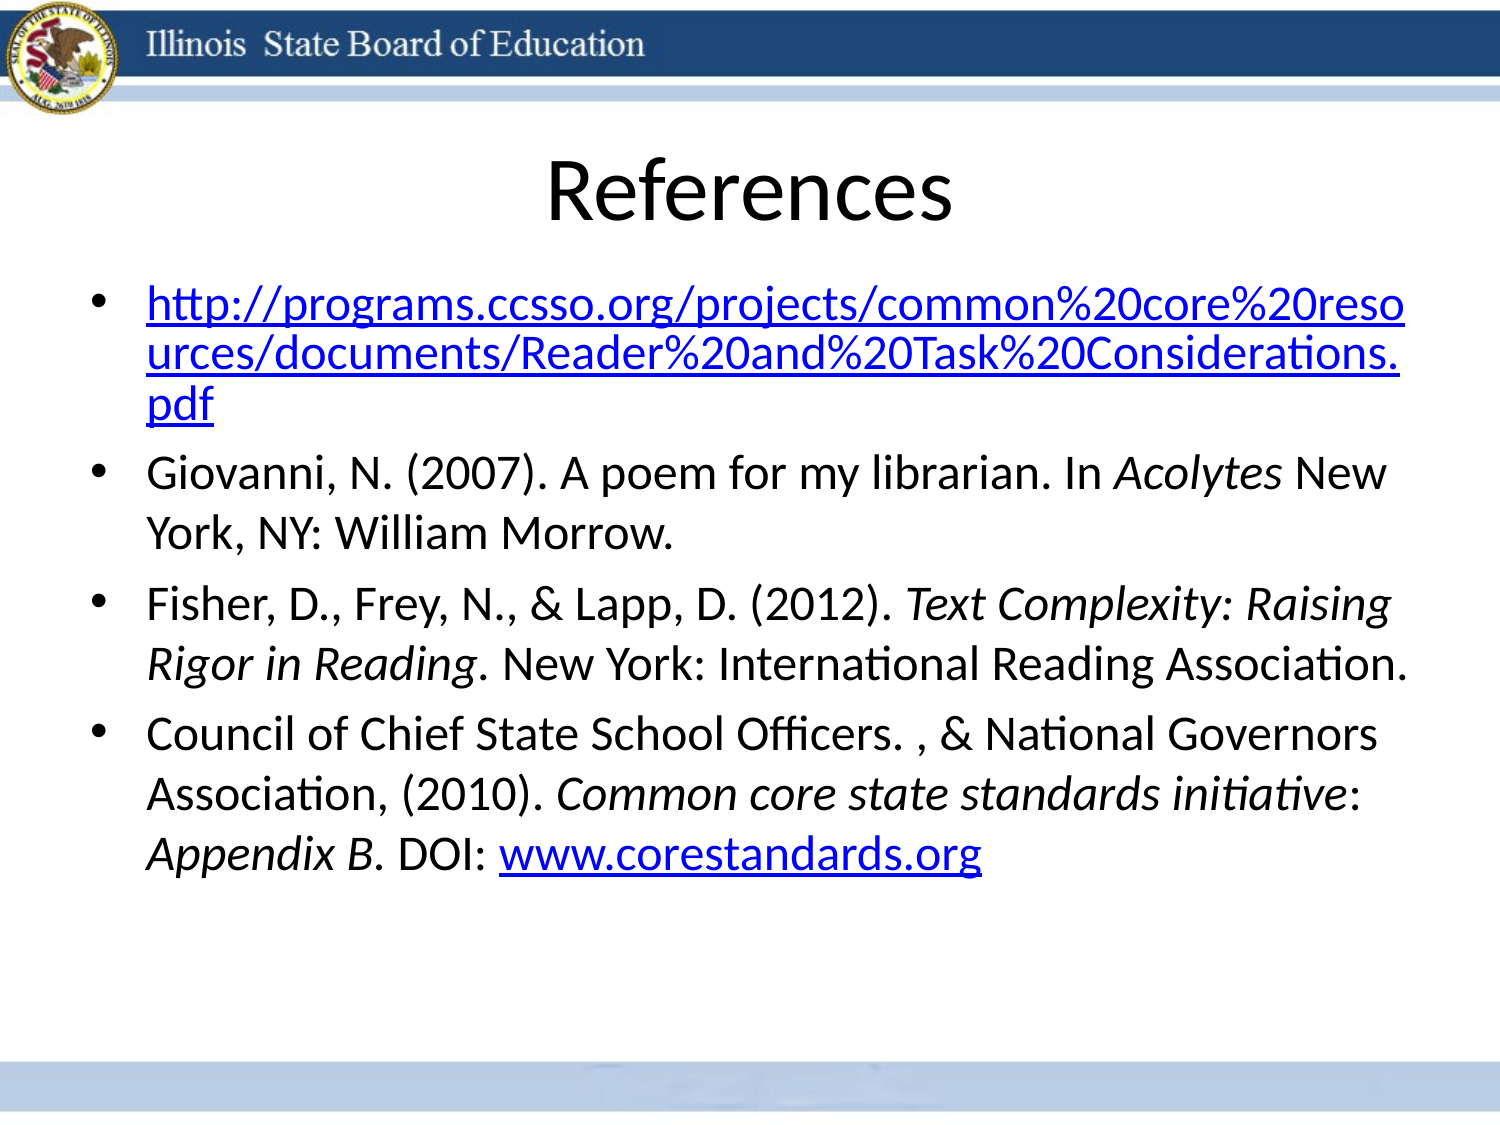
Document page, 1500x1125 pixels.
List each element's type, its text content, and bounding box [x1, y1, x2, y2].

list http://programs.ccsso.org/projects/common%20core%20resources/documents/Reader%20and%20Task%20Considerations.pdf Giovanni, N. (2007). A poem for my librarian. In Acolytes New York, NY: William Morrow. Fisher, D., Frey, N., & Lapp, D. (2012). Text Complexity: Raising Rigor in Reading. New York: International Reading Association. Council of Chief State School Officers. , & National Governors Association, (2010). Common core state standards initiative: Appendix B. DOI: www.corestandards.org [75, 262, 1425, 1005]
picture [0, 0, 1500, 1125]
title References [75, 112, 1425, 255]
